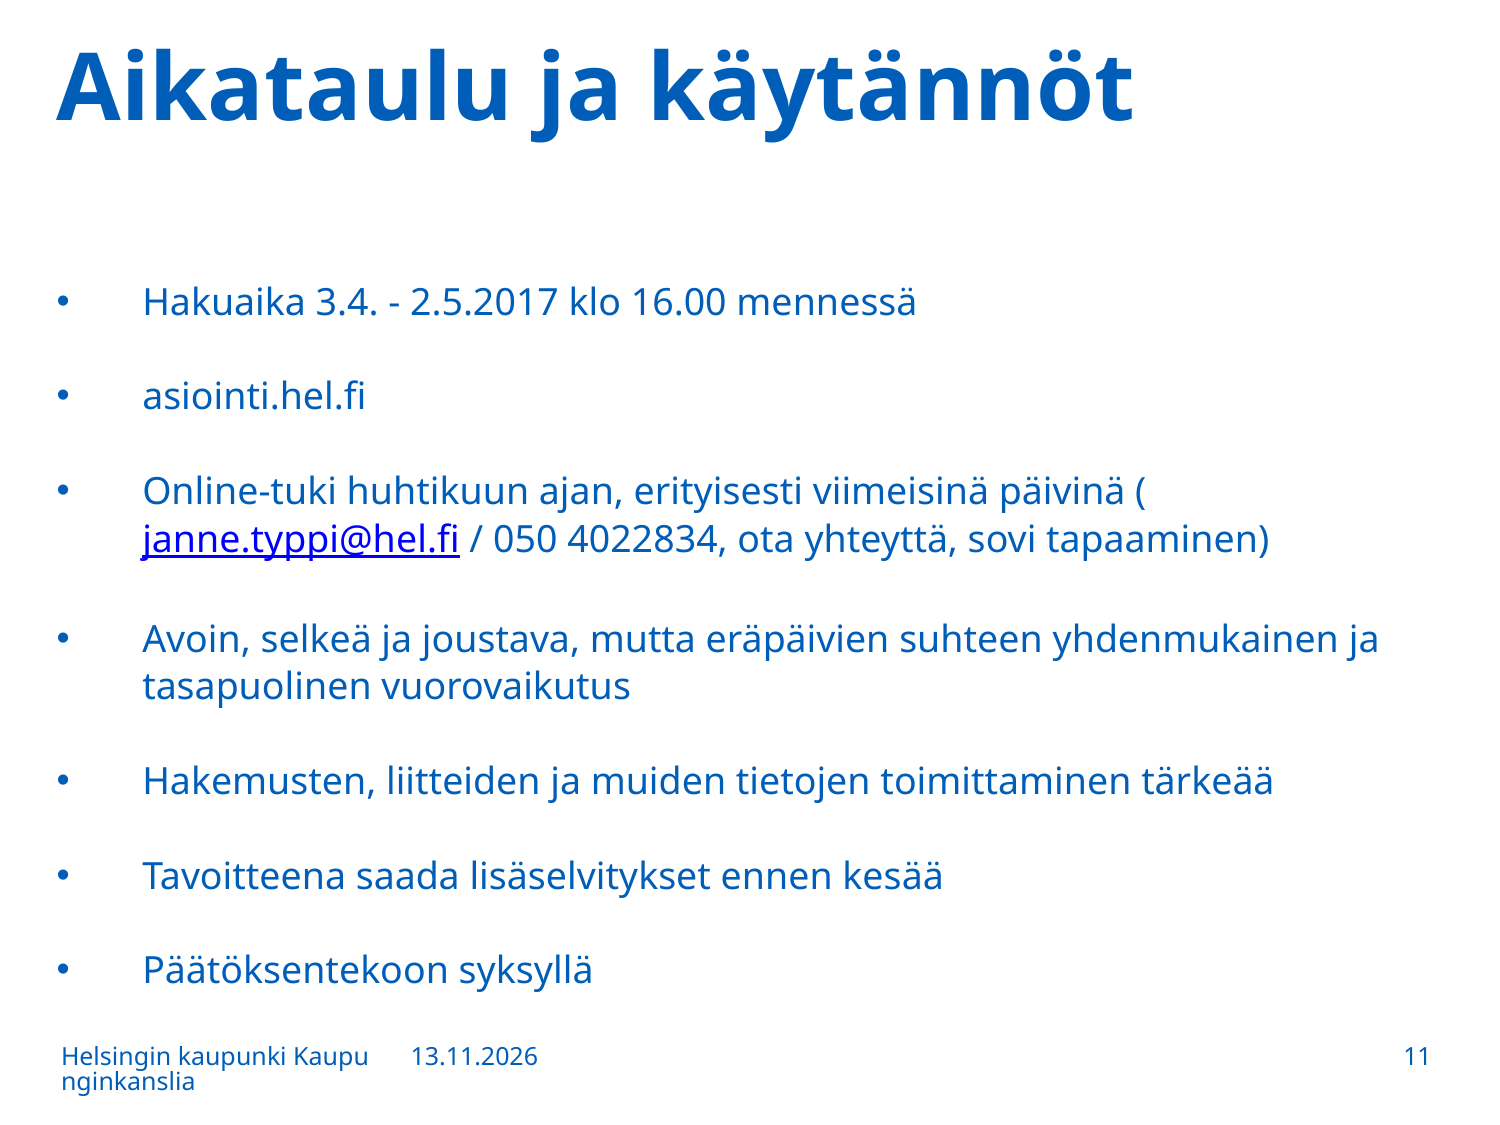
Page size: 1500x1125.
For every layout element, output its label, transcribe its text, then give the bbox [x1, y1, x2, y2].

list Hakuaika 3.4. - 2.5.2017 klo 16.00 mennessä asiointi.hel.fi Online-tuki huhtikuun ajan, erityisesti viimeisinä päivinä (janne.typpi@hel.fi / 050 4022834, ota yhteyttä, sovi tapaaminen) Avoin, selkeä ja joustava, mutta eräpäivien suhteen yhdenmukainen ja tasapuolinen vuorovaikutus Hakemusten, liitteiden ja muiden tietojen toimittaminen tärkeää Tavoitteena saada lisäselvitykset ennen kesää Päätöksentekoon syksyllä [41, 267, 1425, 1005]
footer Helsingin kaupunki Kaupunginkanslia [46, 1005, 396, 1083]
slide_number 11 [1269, 1023, 1447, 1083]
title Aikataulu ja käytännöt [41, 36, 1425, 256]
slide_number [396, 1023, 628, 1083]
